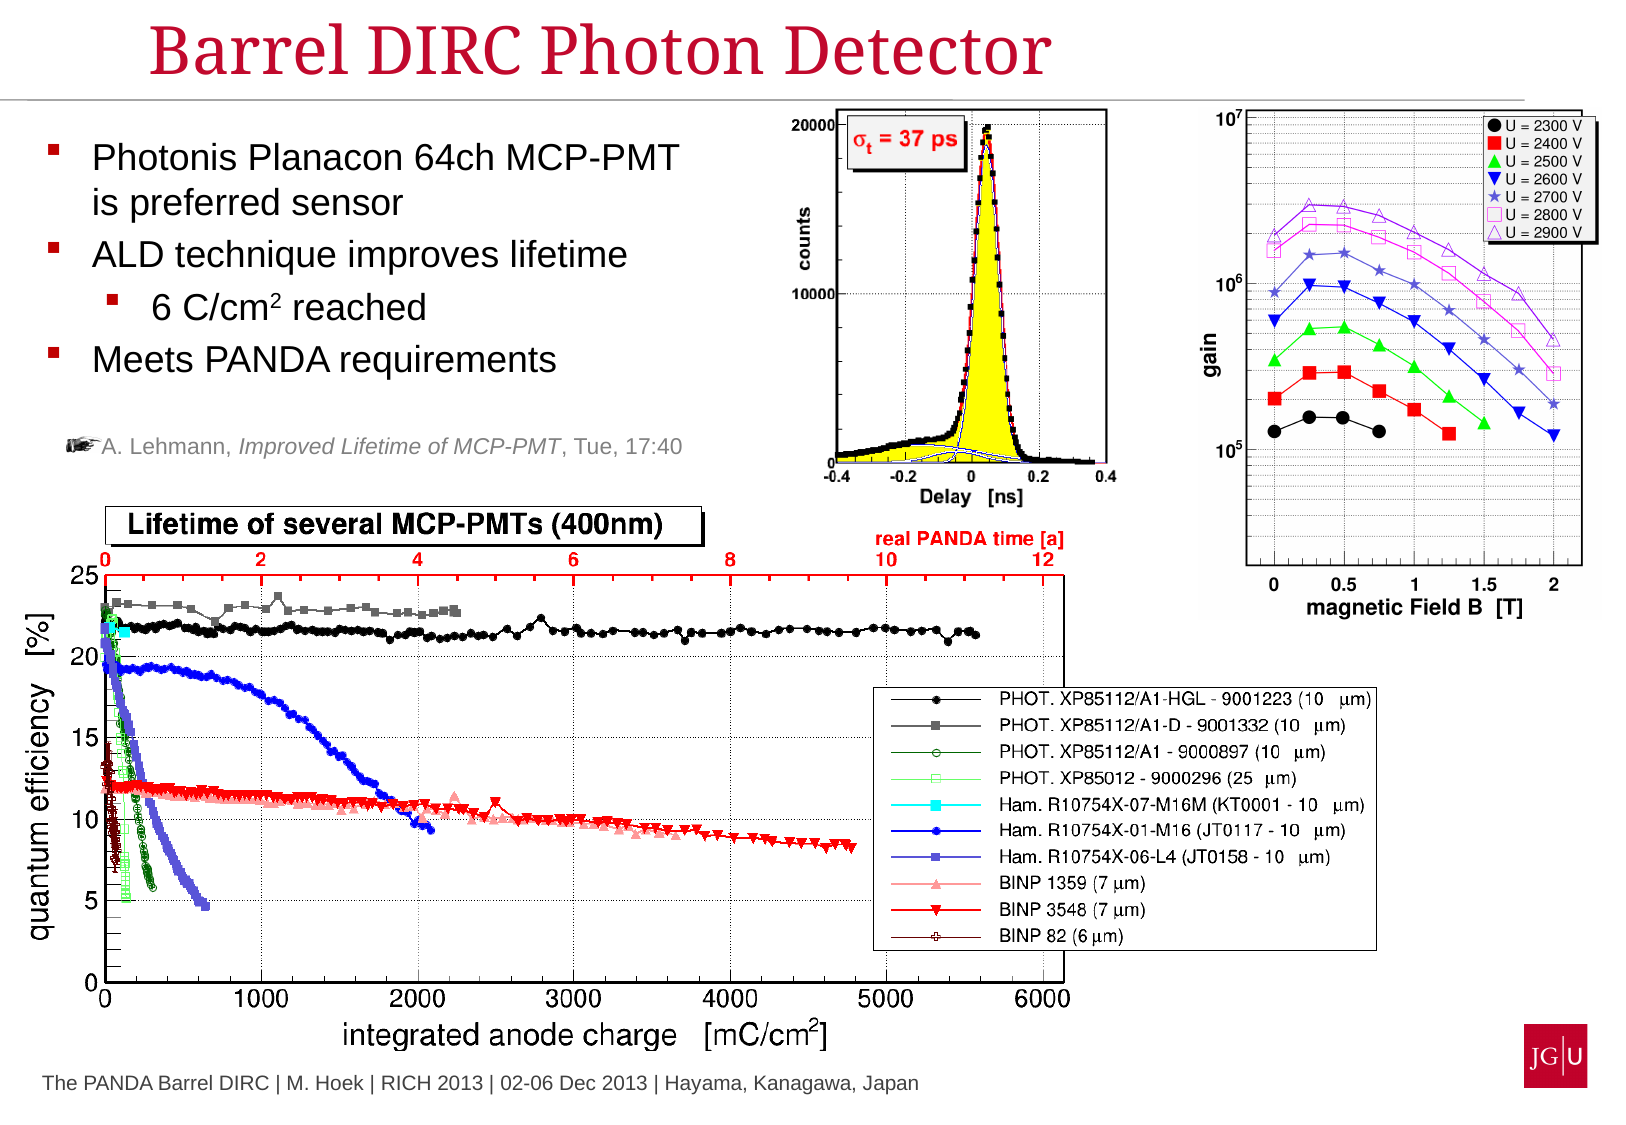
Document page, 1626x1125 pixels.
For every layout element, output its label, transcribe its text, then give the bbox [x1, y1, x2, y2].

list Photonis Planacon 64ch MCP-PMT is preferred sensor ALD technique improves lifetime 6 C/cm2 reached Meets PANDA requirements [29, 124, 700, 405]
picture [69, 436, 98, 453]
picture [18, 106, 1602, 1051]
text_box A. Lehmann, Improved Lifetime of MCP-PMT, Tue, 17:40 [54, 423, 695, 466]
list Barrel DIRC Photon Detector [133, 0, 1357, 109]
picture [1524, 1024, 1588, 1088]
